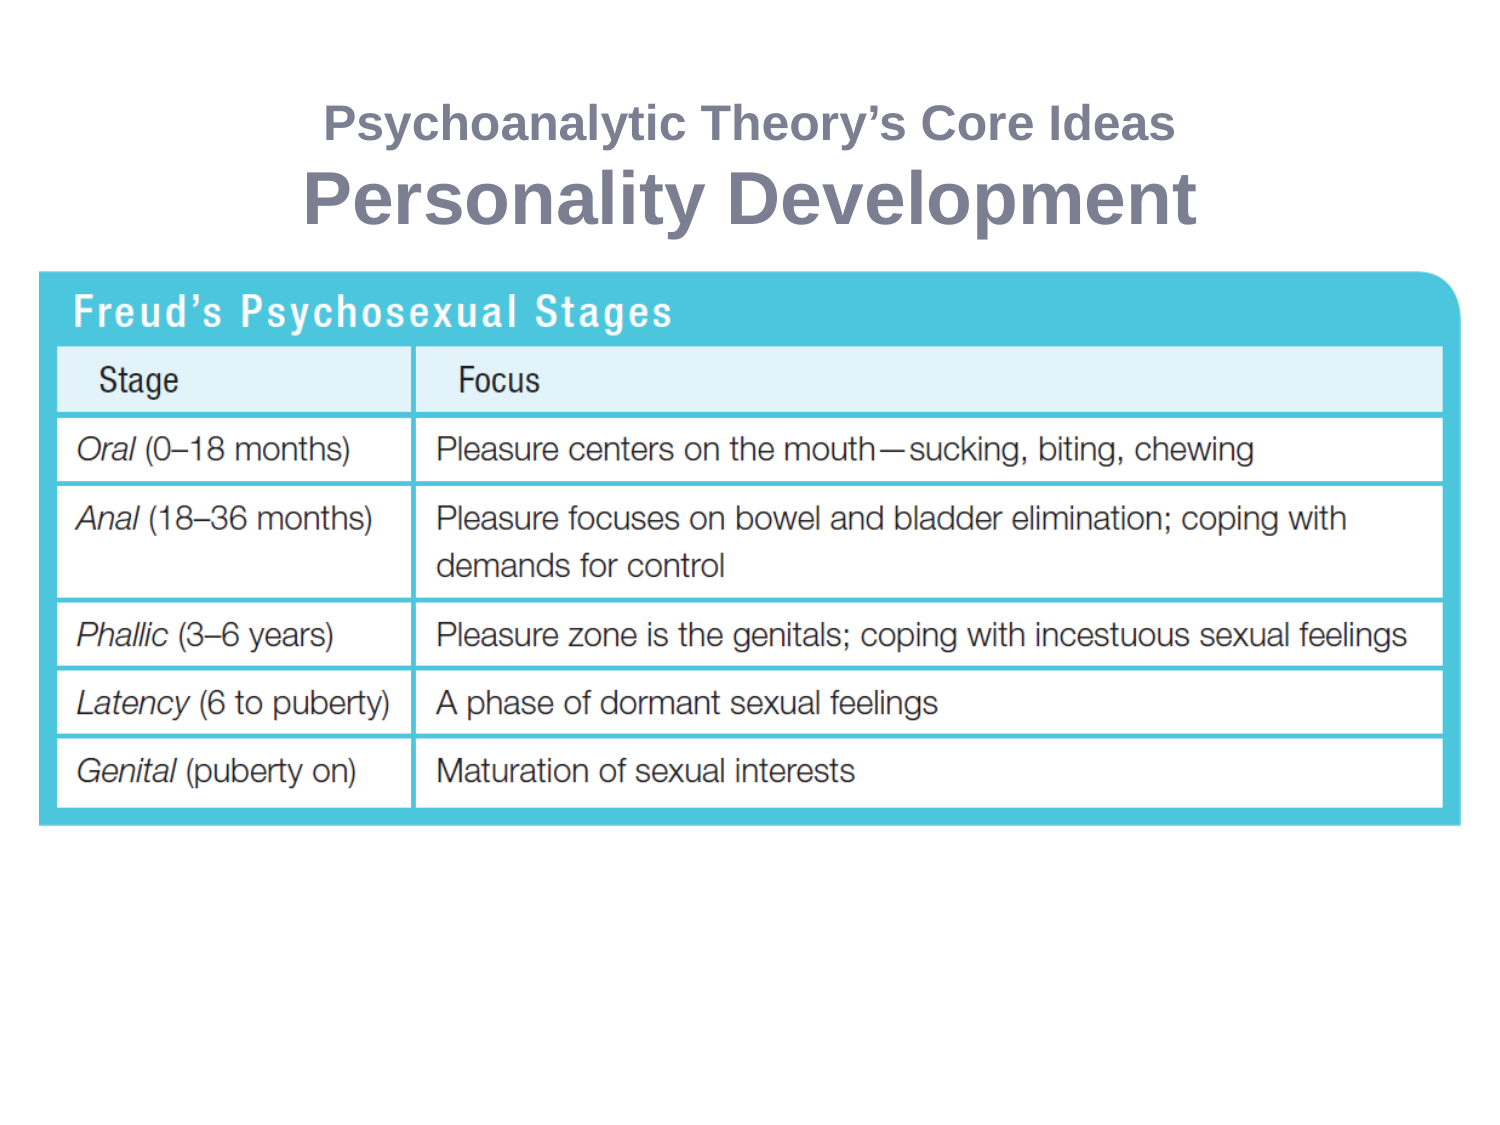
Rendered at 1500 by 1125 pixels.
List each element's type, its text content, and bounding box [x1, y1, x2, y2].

title Psychoanalytic Theory’s Core Ideas Personality Development [187, 0, 1313, 255]
picture [39, 270, 1461, 826]
